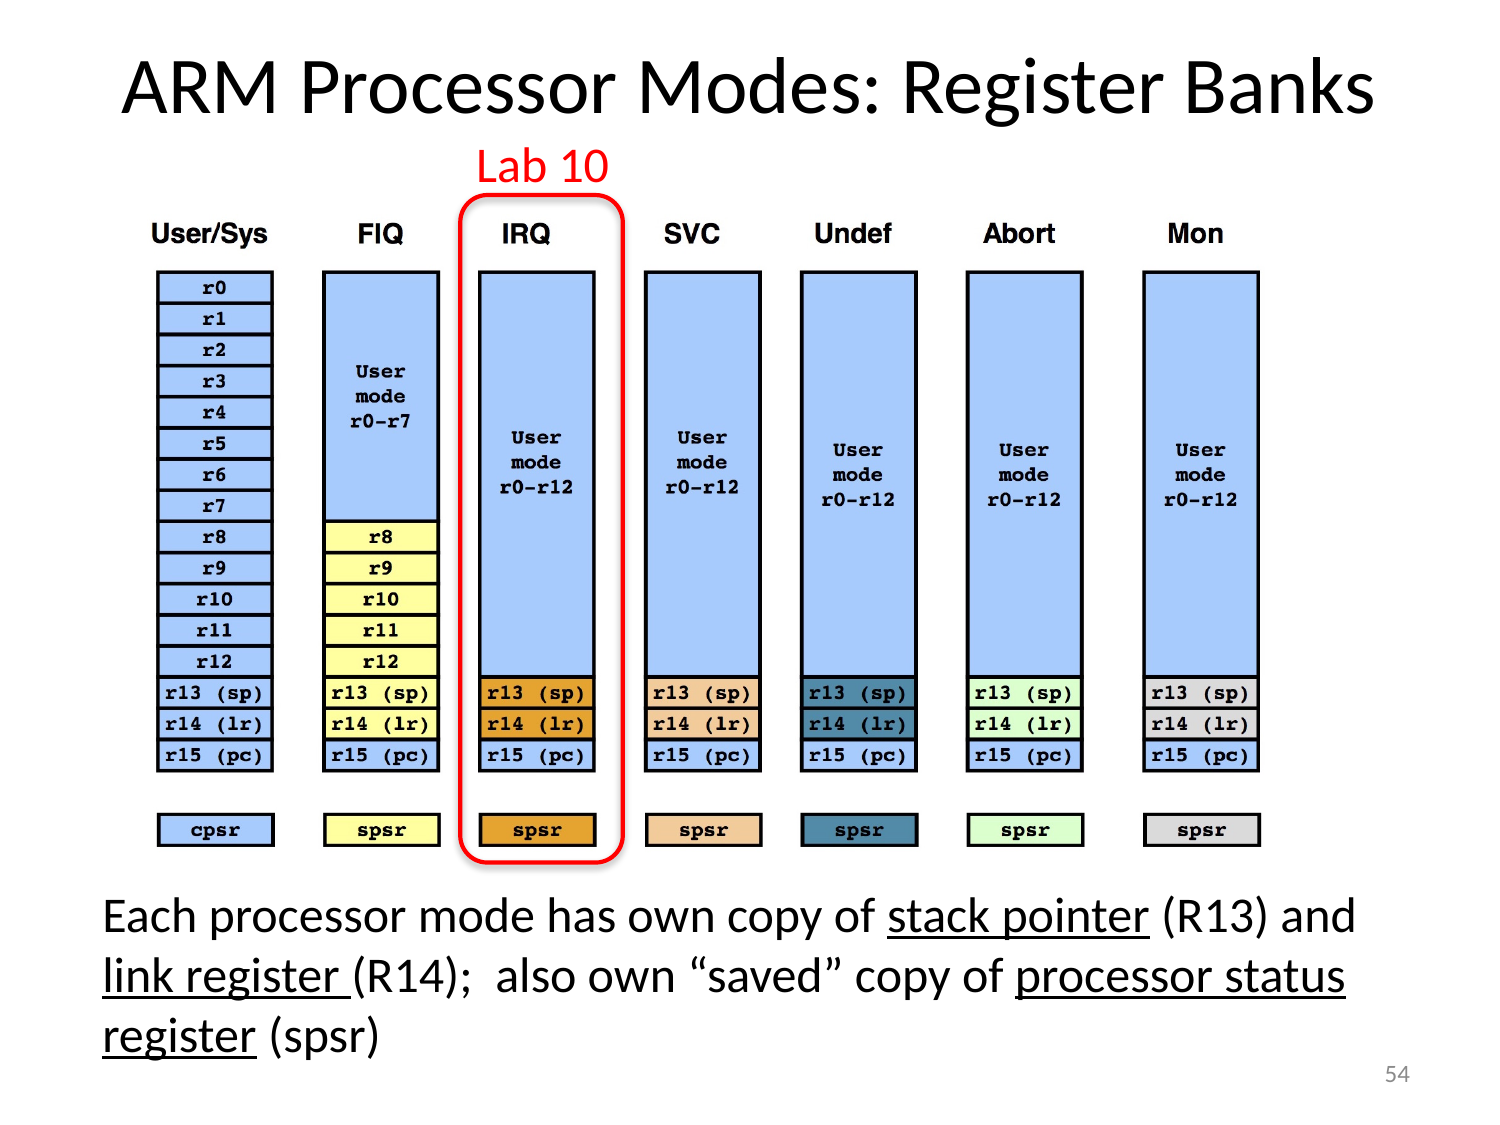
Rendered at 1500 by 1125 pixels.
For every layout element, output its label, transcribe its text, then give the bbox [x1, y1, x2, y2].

title ARM Processor Modes: Register Banks [75, 0, 1425, 175]
slide_number 54 [1074, 1042, 1425, 1103]
text_box Lab 10 [461, 124, 624, 193]
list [112, 194, 1326, 876]
text_box Each processor mode has own copy of stack pointer (R13) and link register (R14); also own “saved” copy of processor status register (spsr) [87, 874, 1400, 1070]
